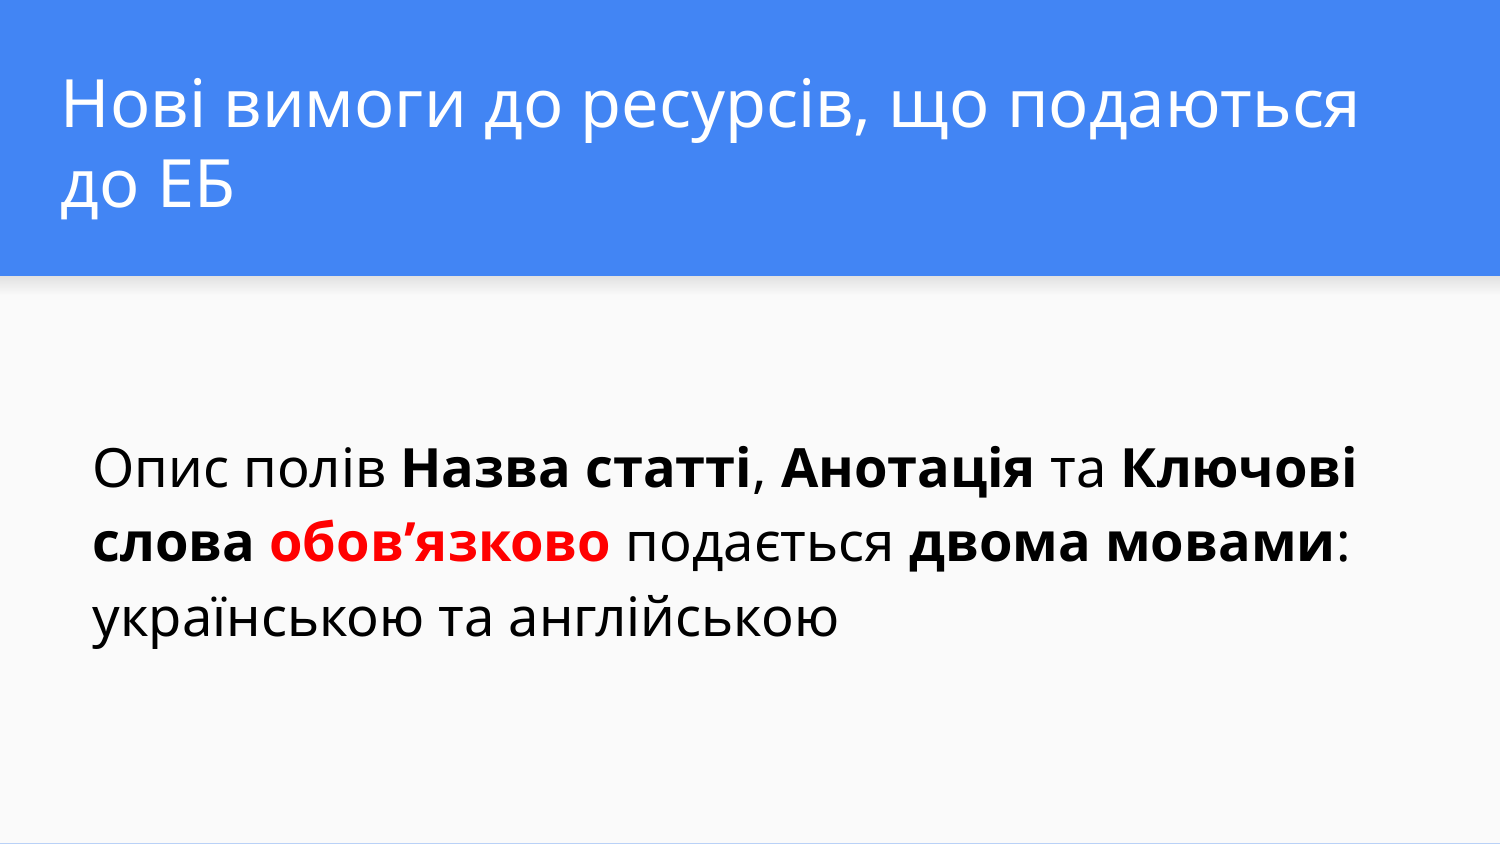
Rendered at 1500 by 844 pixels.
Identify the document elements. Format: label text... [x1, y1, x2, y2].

title Нові вимоги до ресурсів, що подаються до ЕБ [45, 35, 1459, 248]
list Опис полів Назва статті, Анотація та Ключові слова обов’язково подається двома мовами: українською та англійською [77, 314, 1427, 760]
